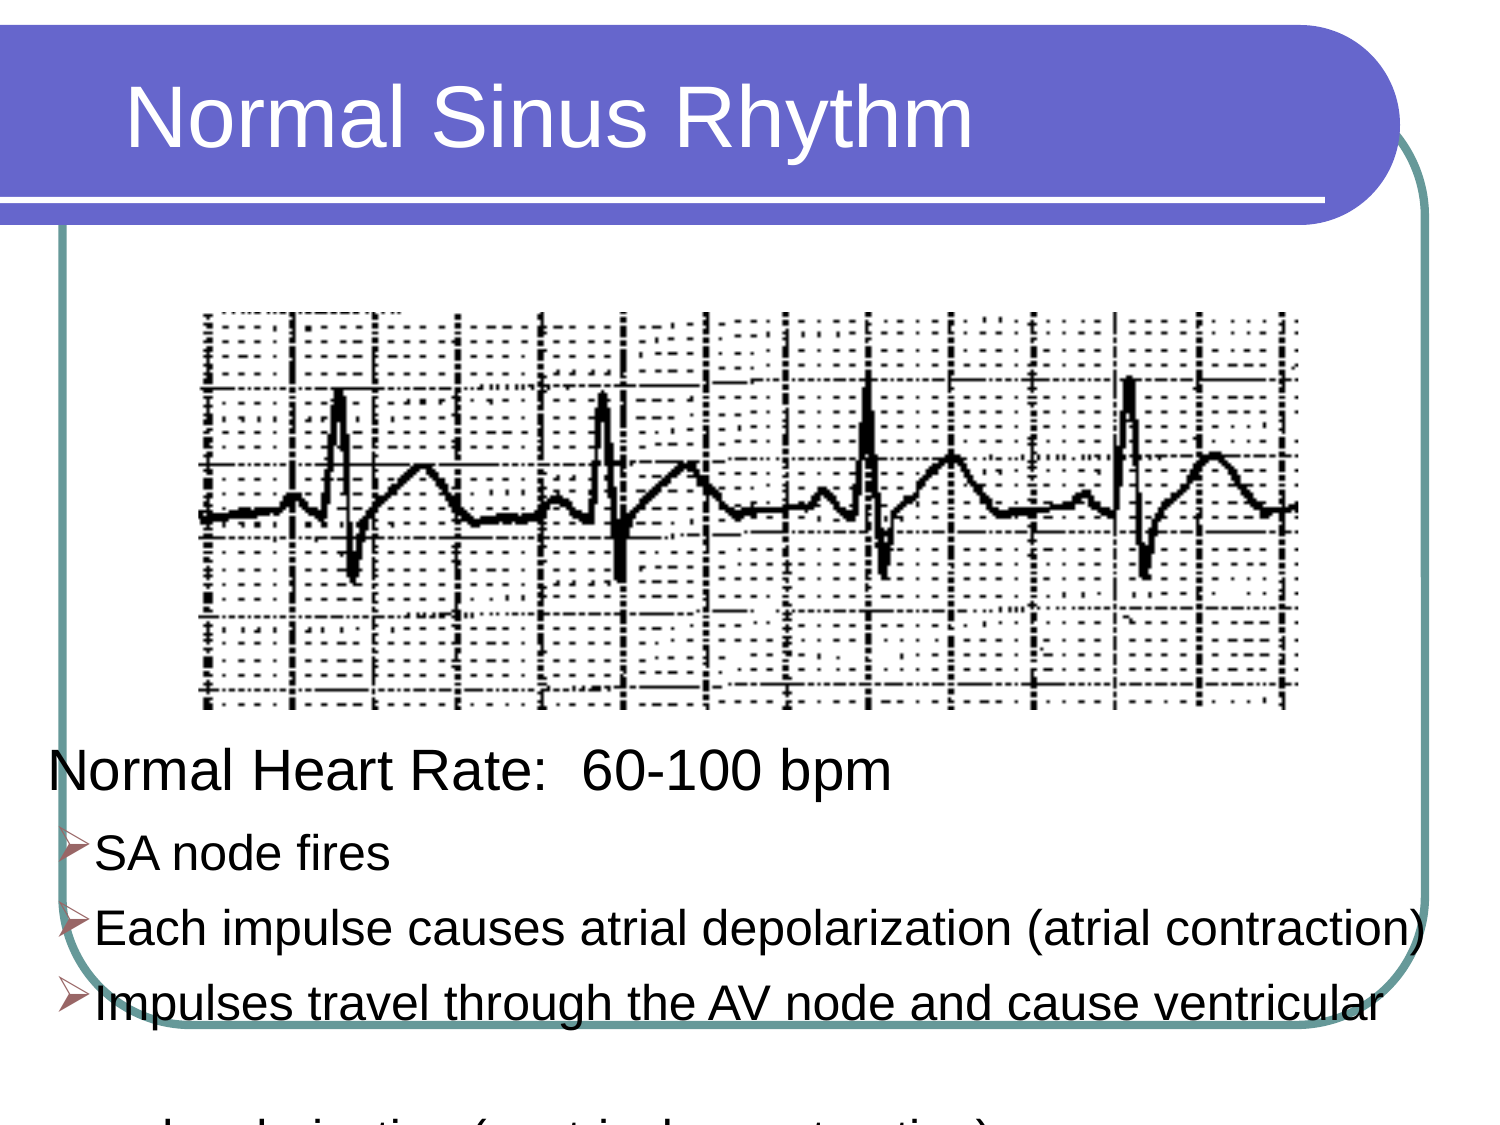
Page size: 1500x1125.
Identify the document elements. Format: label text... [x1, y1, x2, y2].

picture [198, 312, 1299, 710]
text_box Normal Heart Rate: 60-100 bpm SA node fires Each impulse causes atrial depolarization (atrial contraction) Impulses travel through the AV node and cause ventricular depolarization (ventricular contraction) [0, 724, 1500, 1125]
title Normal Sinus Rhythm [109, 37, 1348, 188]
